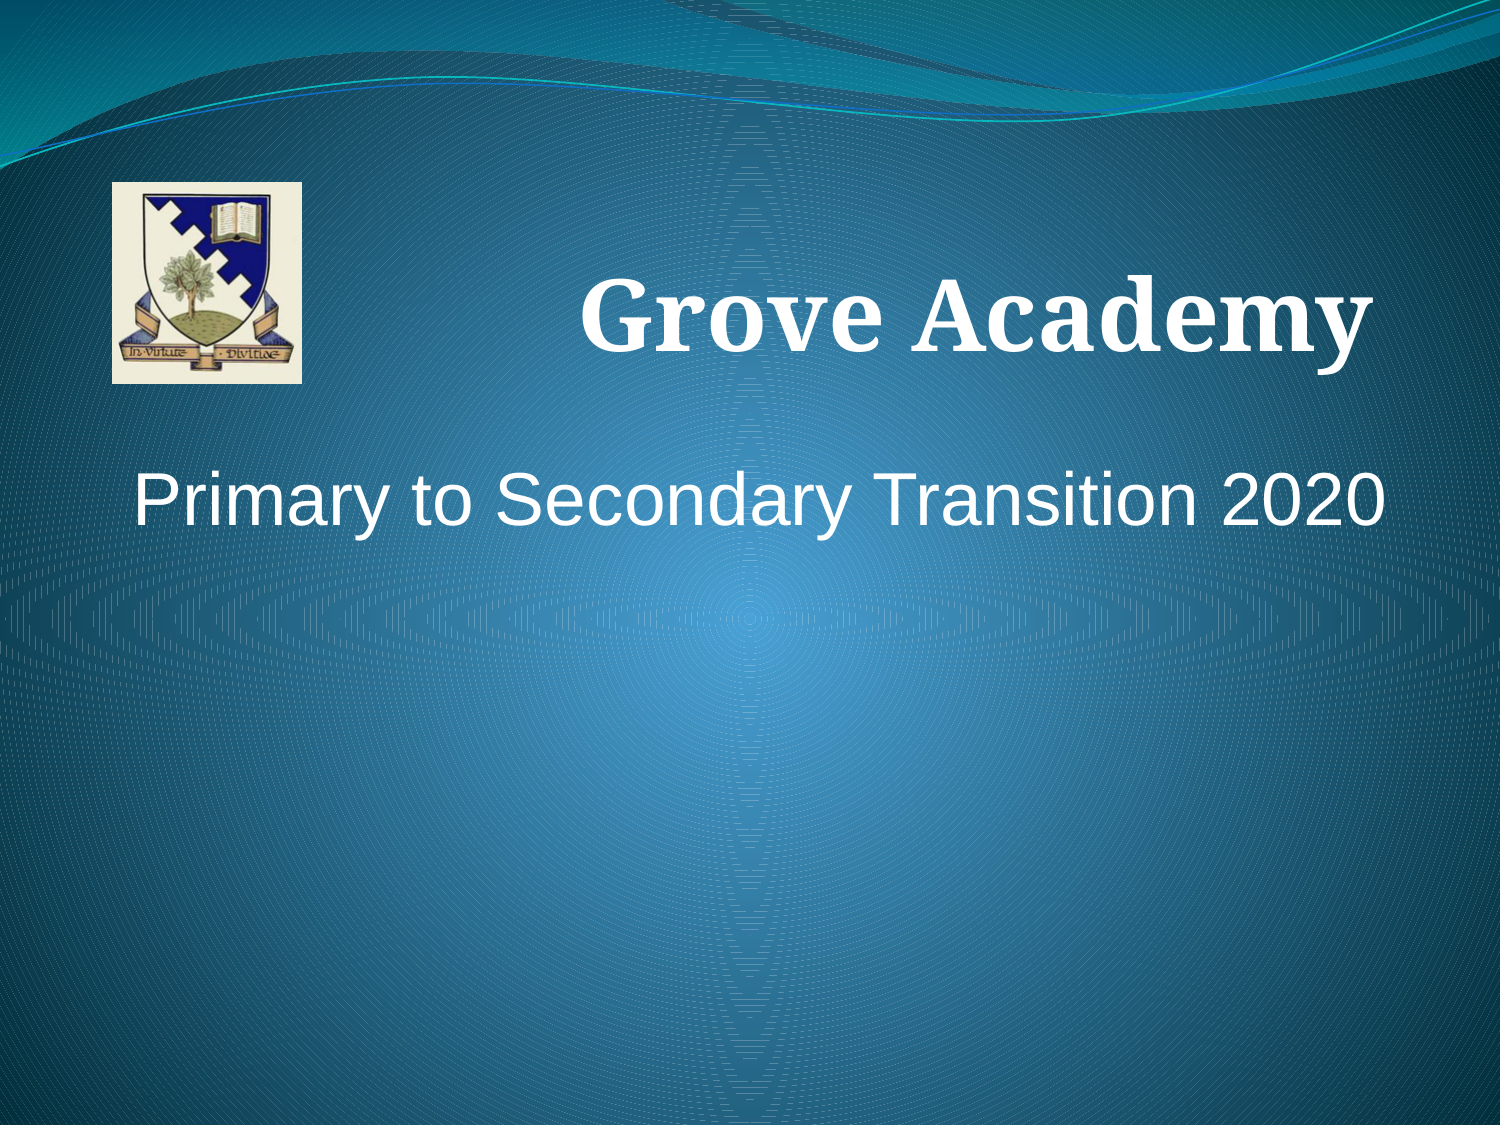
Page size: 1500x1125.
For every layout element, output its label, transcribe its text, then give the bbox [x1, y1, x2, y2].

subtitle Grove Academy [88, 266, 1378, 898]
picture [111, 182, 302, 384]
text_box Primary to Secondary Transition 2020 [117, 443, 1403, 1118]
title Foreign Excursions [105, 266, 308, 395]
